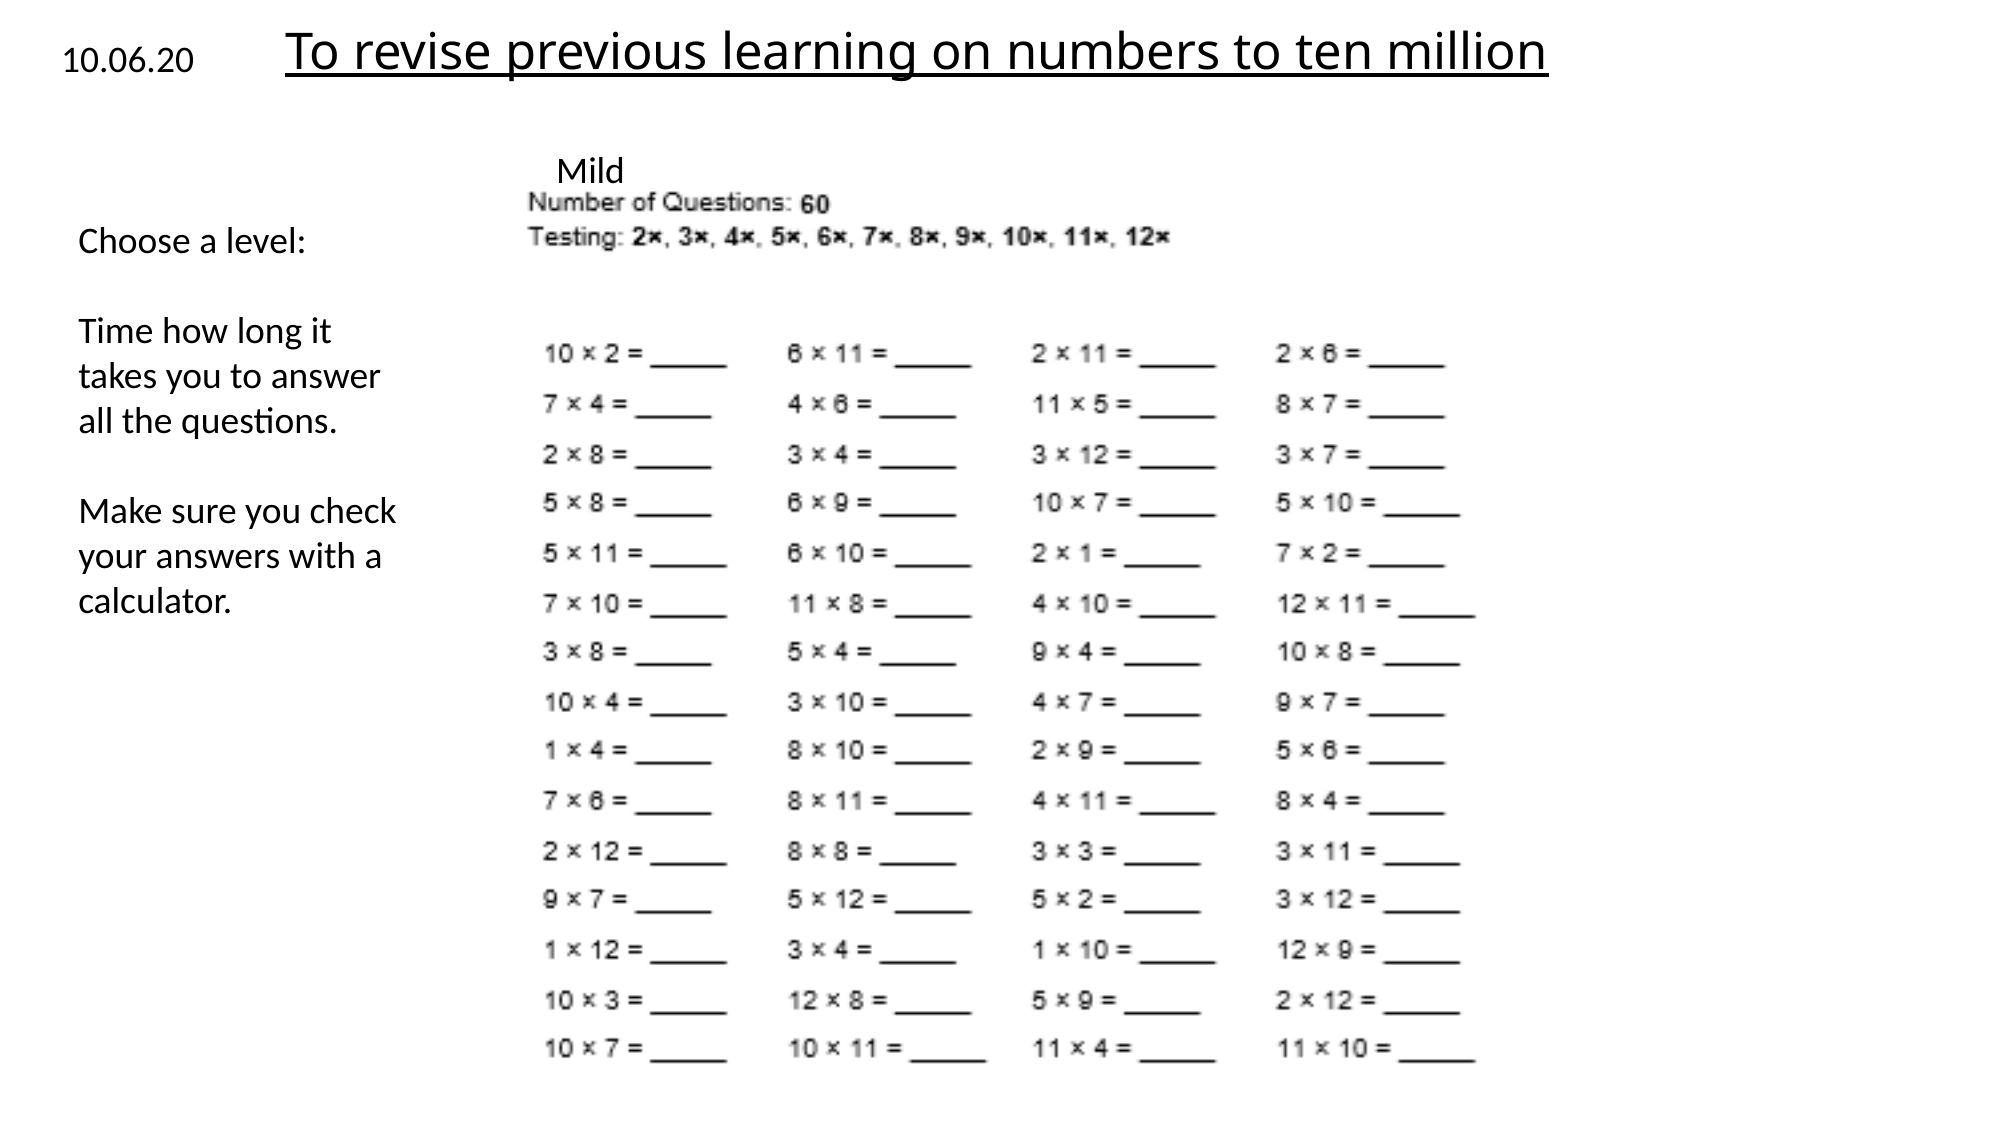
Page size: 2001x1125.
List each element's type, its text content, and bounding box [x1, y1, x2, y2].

text_box 10.06.20 [46, 27, 209, 87]
picture [499, 169, 1530, 1098]
text_box Choose a level: Time how long it takes you to answer all the questions. Make sure you check your answers with a calculator. [63, 209, 425, 629]
title To revise previous learning on numbers to ten million [225, 0, 1610, 88]
text_box Mild [541, 138, 640, 169]
